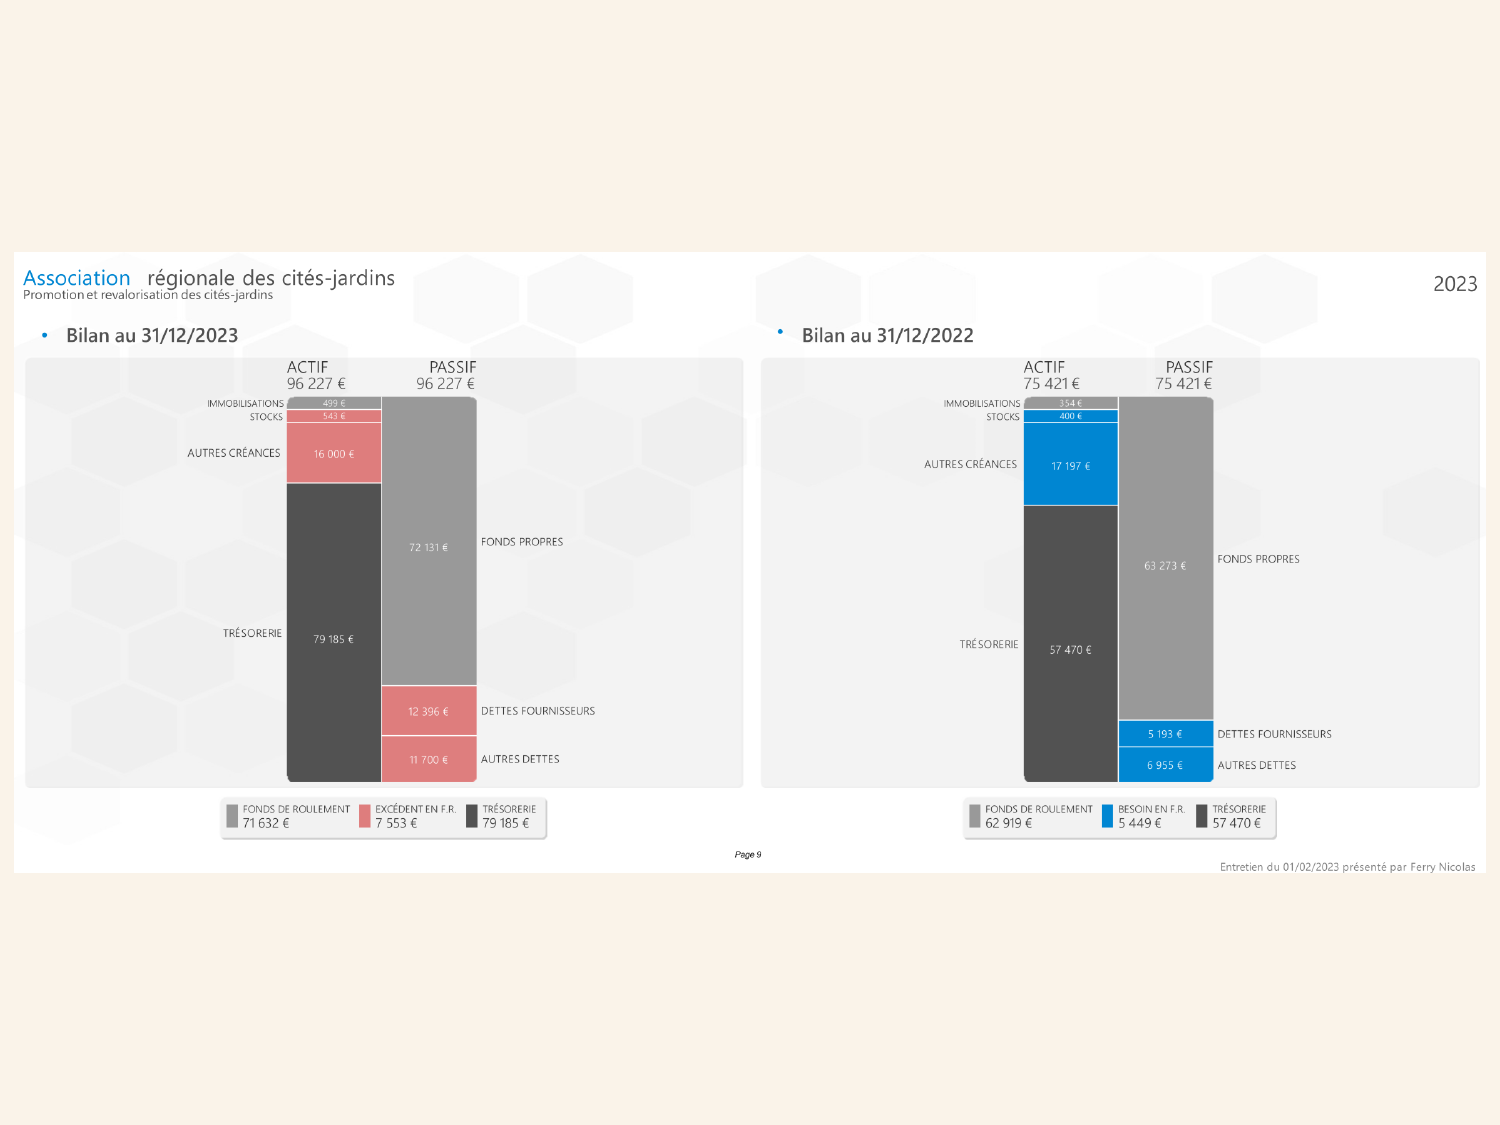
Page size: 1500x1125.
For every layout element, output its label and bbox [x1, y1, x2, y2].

picture [14, 251, 1486, 873]
